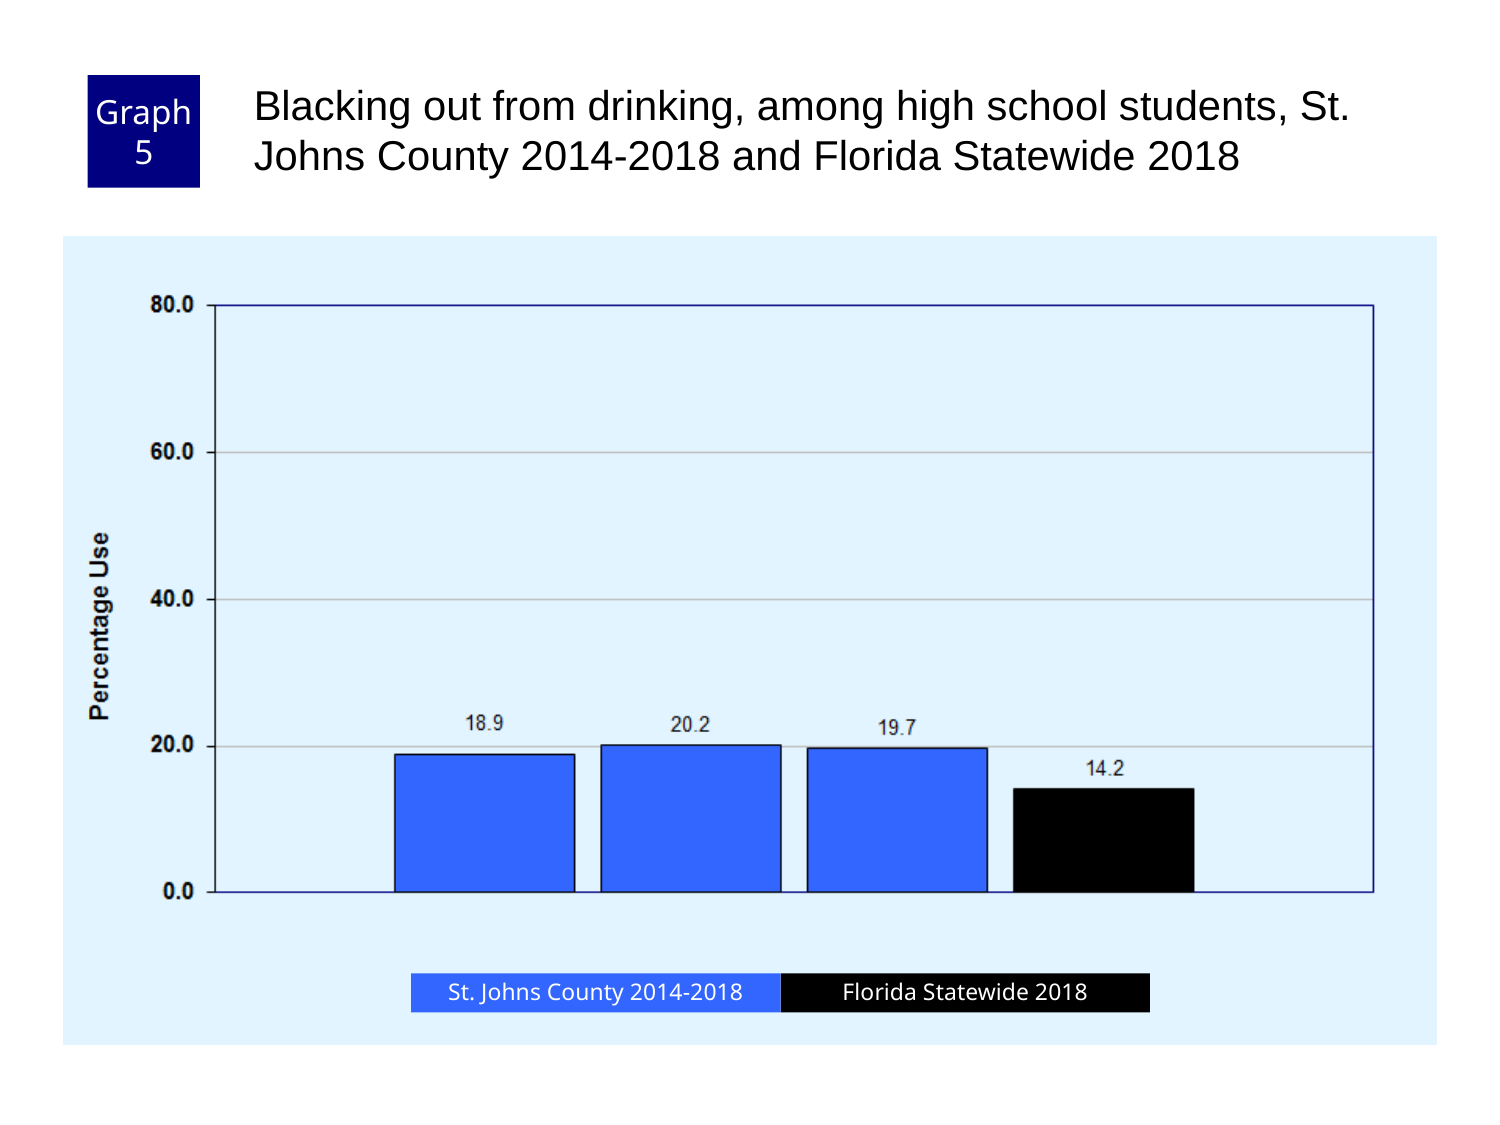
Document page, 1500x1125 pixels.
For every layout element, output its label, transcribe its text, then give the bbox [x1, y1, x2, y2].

text_box Graph 5 [87, 75, 200, 188]
text_box Blacking out from drinking, among high school students, St. Johns County 2014-2018 and Florida Statewide 2018 [249, 75, 1437, 200]
picture [62, 236, 1437, 1046]
